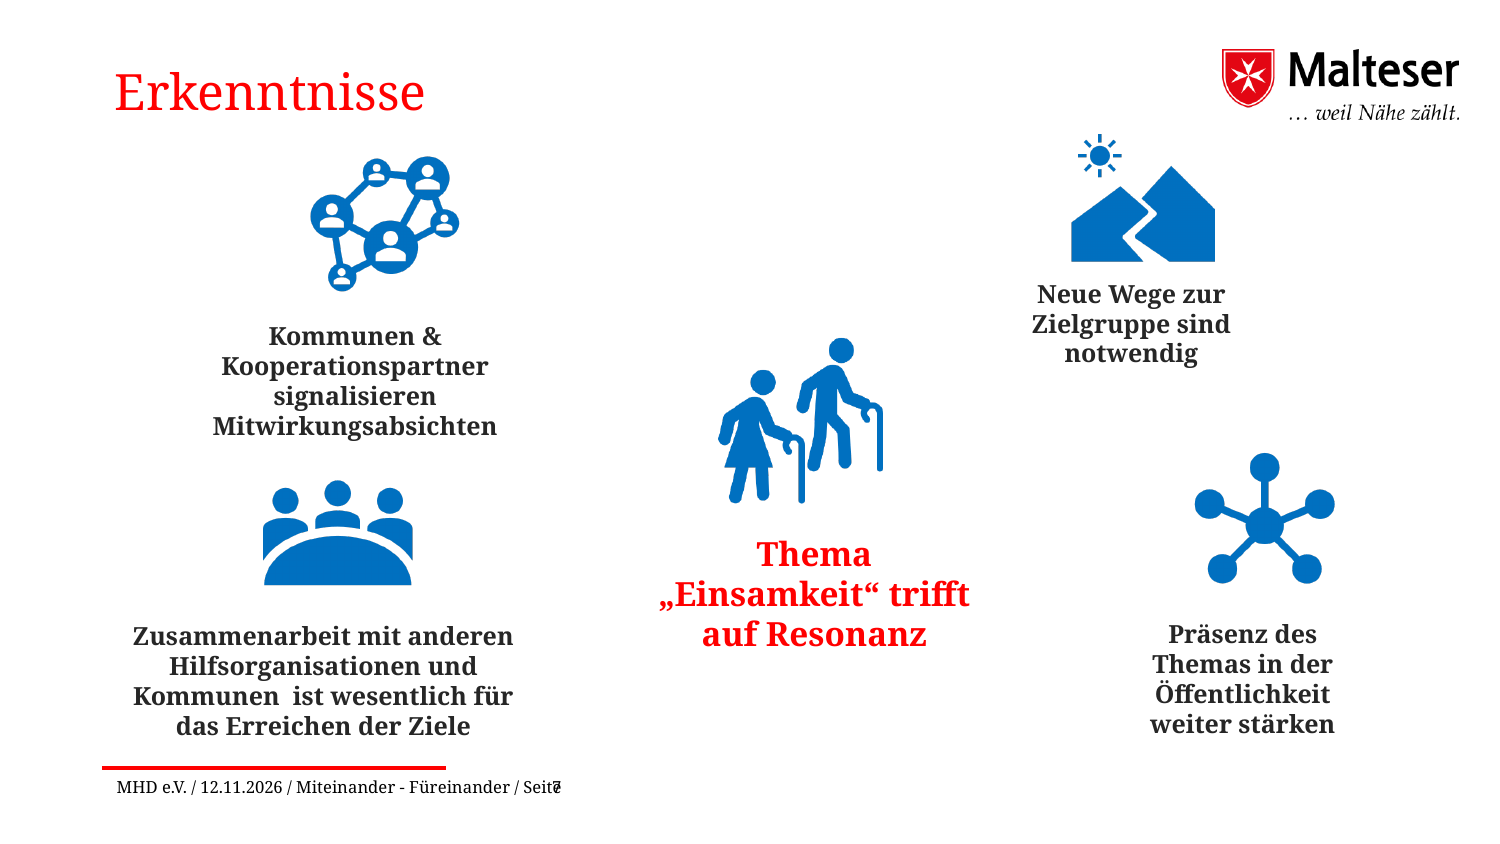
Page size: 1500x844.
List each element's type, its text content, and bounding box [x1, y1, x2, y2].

picture [248, 443, 427, 623]
list Erkenntnisse [100, 52, 1223, 125]
picture [300, 141, 467, 308]
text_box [685, 328, 915, 511]
text_box Zusammenarbeit mit anderen Hilfsorganisationen und Kommunen ist wesentlich für das Erreichen der Ziele [105, 613, 543, 748]
text_box Neue Wege zur Zielgruppe sind notwendig [992, 270, 1271, 376]
picture [1175, 429, 1354, 608]
picture [1063, 49, 1459, 279]
text_box Präsenz des Themas in der Öffentlichkeit weiter stärken [1103, 611, 1383, 746]
text_box Thema „Einsamkeit“ trifft auf Resonanz [632, 525, 997, 661]
text_box Kommunen & Kooperationspartner signalisieren Mitwirkungsabsichten [136, 313, 574, 448]
